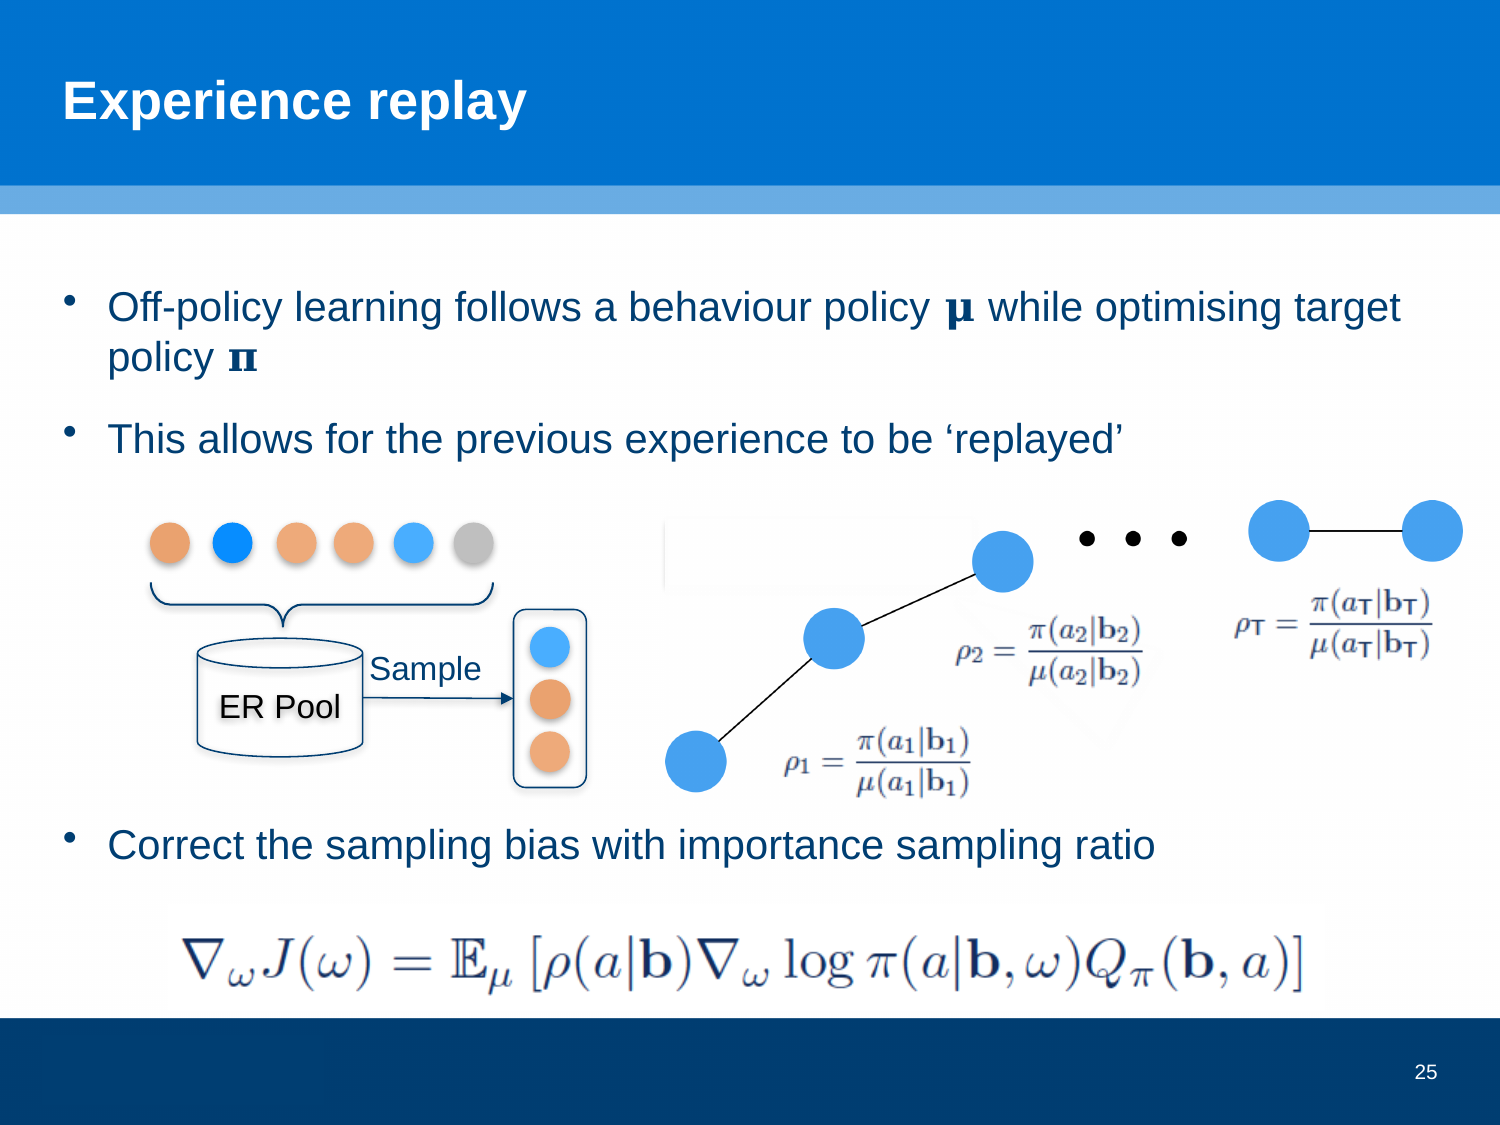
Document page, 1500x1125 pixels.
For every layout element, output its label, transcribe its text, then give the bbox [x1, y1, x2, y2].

text_box [529, 626, 570, 668]
text_box [512, 608, 588, 789]
picture [0, 0, 1500, 1125]
text_box [212, 522, 253, 564]
text_box [393, 522, 434, 564]
text_box [529, 731, 570, 773]
text_box [276, 522, 317, 564]
list Off-policy learning follows a behaviour policy 𝛍 while optimising target policy 𝛑 This allows for the previous experience to be ‘replayed’ Correct the sampling bias with importance sampling ratio [63, 280, 1437, 948]
text_box ER Pool [196, 637, 364, 758]
title Experience replay [63, 65, 1437, 135]
text_box [333, 522, 374, 564]
text_box [148, 582, 495, 629]
text_box Sample [354, 639, 497, 695]
text_box [149, 522, 190, 564]
text_box [453, 522, 494, 564]
slide_number 25 [1289, 1058, 1438, 1088]
